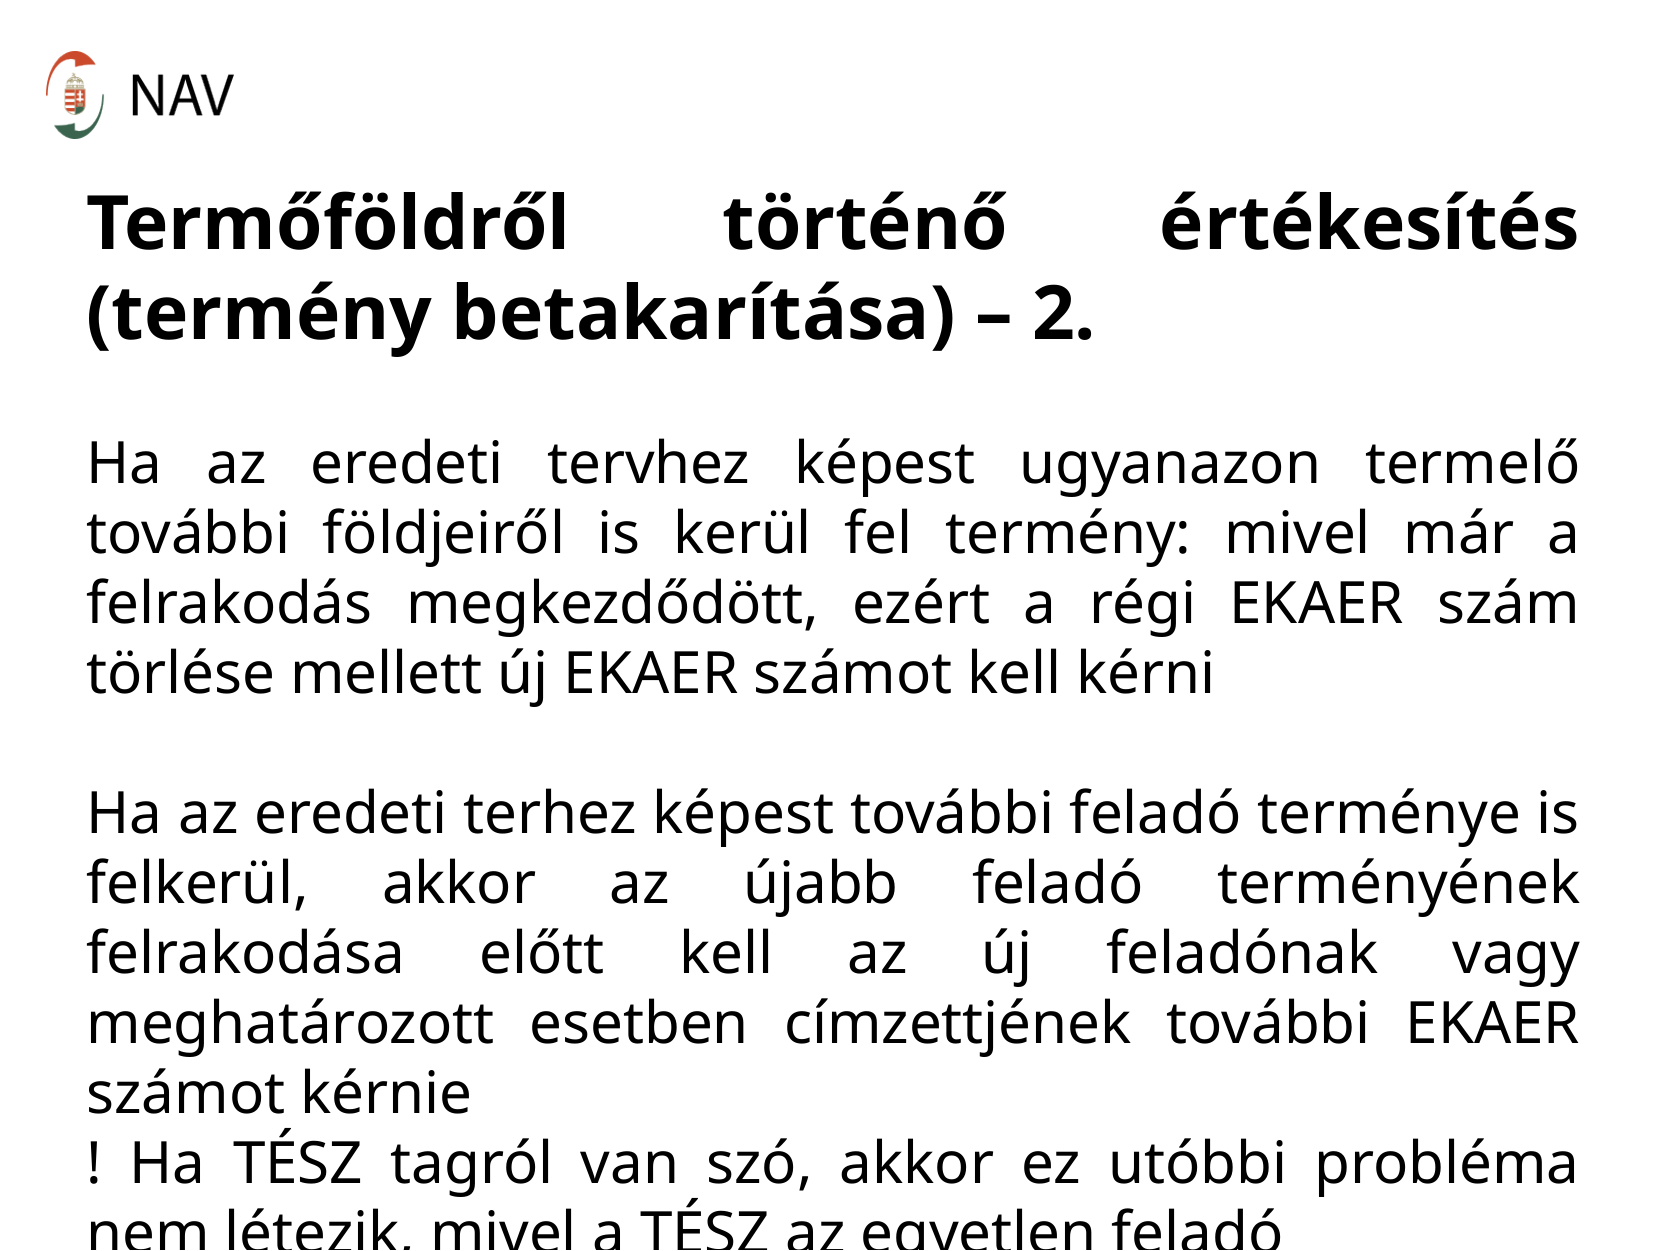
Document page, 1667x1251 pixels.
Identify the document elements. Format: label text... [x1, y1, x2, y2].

picture [45, 51, 234, 139]
text_box Termőföldről történő értékesítés (termény betakarítása) – 2. Ha az eredeti tervhez képest ugyanazon termelő további földjeiről is kerül fel termény: mivel már a felrakodás megkezdődött, ezért a régi EKAER szám törlése mellett új EKAER számot kell kérni Ha az eredeti terhez képest további feladó terménye is felkerül, akkor az újabb feladó terményének felrakodása előtt kell az új feladónak vagy meghatározott esetben címzettjének további EKAER számot kérnie ! Ha TÉSZ tagról van szó, akkor ez utóbbi probléma nem létezik, mivel a TÉSZ az egyetlen feladó [71, 97, 1596, 1250]
